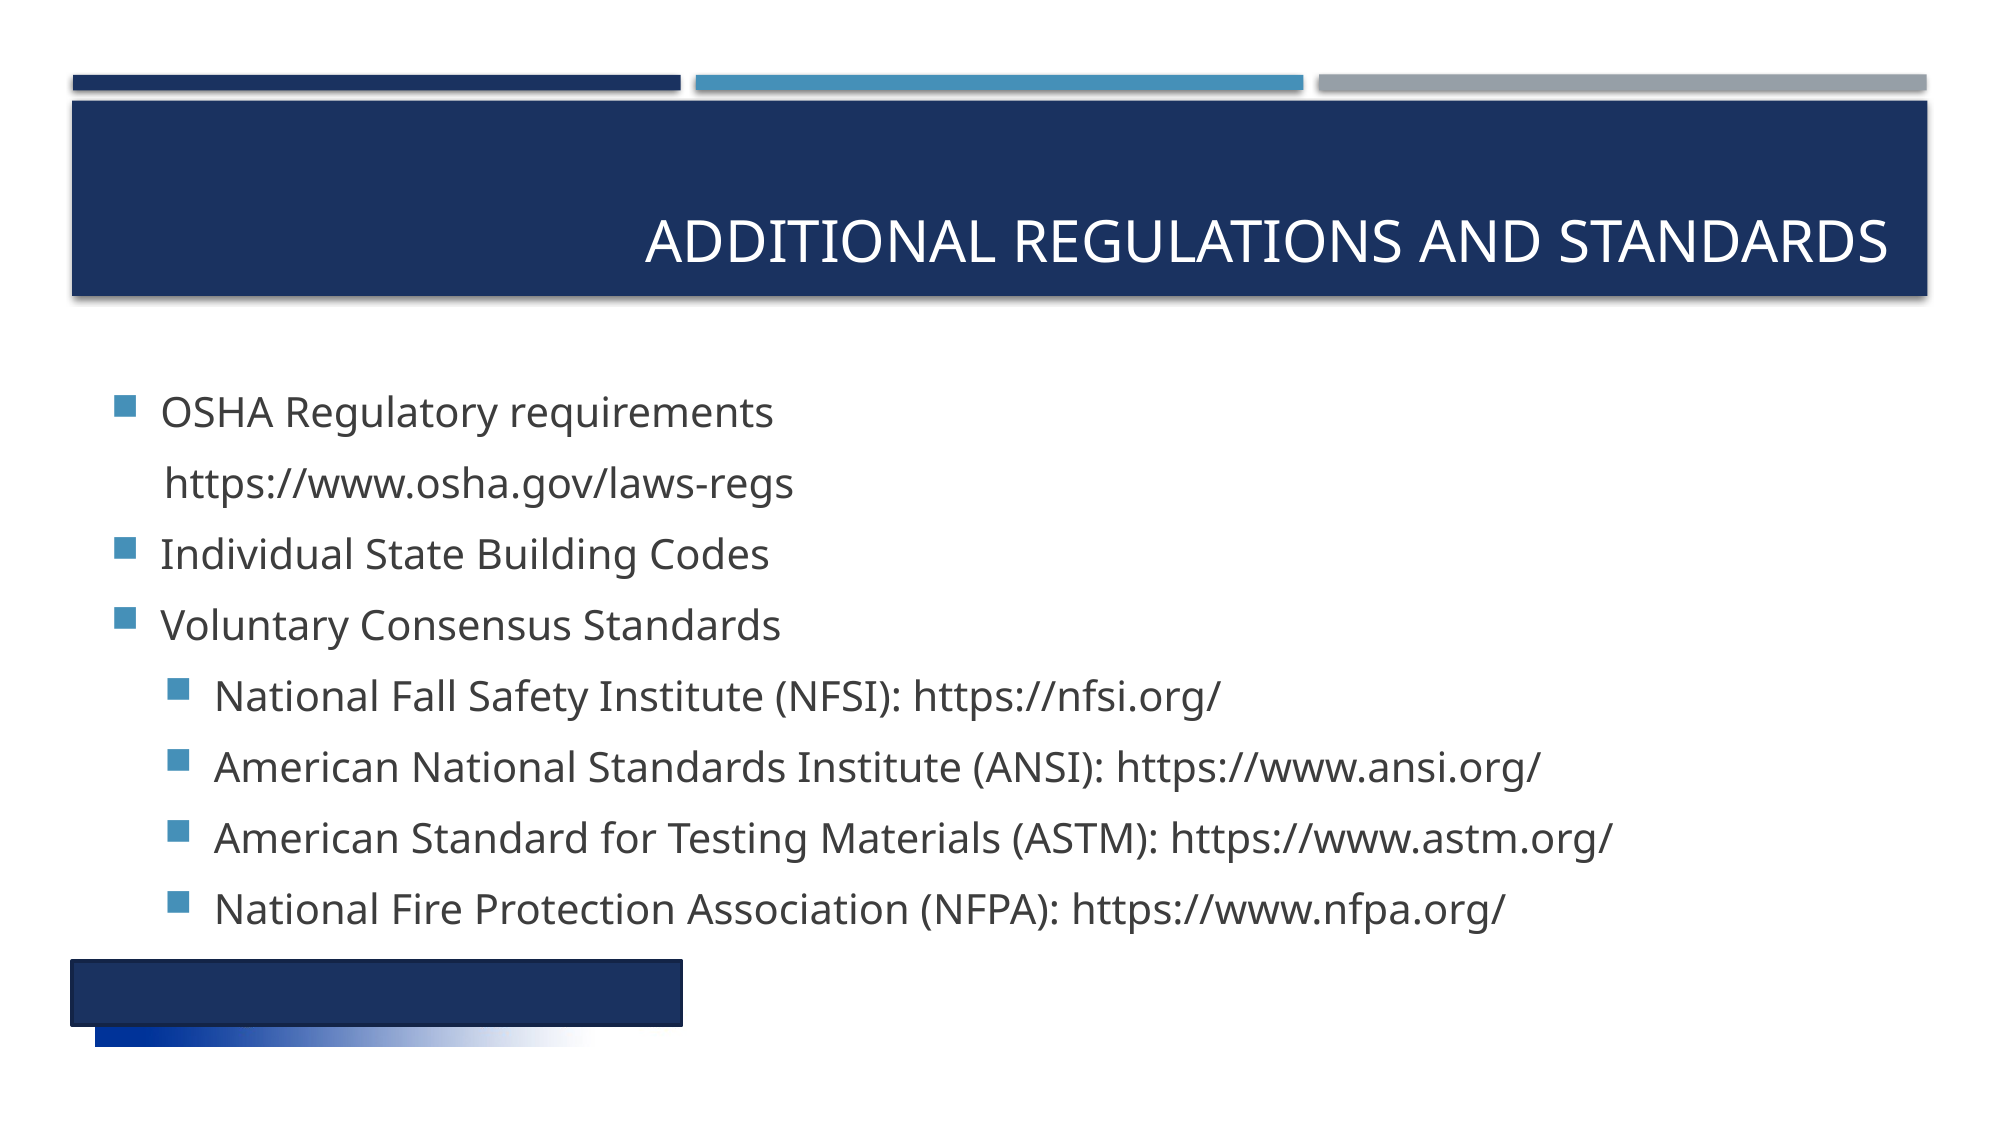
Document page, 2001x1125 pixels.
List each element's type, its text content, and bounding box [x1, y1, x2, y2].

title Additional Regulations and Standards [95, 115, 1905, 282]
picture [95, 976, 696, 1047]
list OSHA Regulatory requirements https://www.osha.gov/laws-regs Individual State Building Codes Voluntary Consensus Standards National Fall Safety Institute (NFSI): https://nfsi.org/ American National Standards Institute (ANSI): https://www.ansi.org/ American Standard for Testing Materials (ASTM): https://www.astm.org/ National Fire Protection Association (NFPA): https://www.nfpa.org/ [95, 357, 1905, 962]
text_box [70, 959, 683, 1027]
